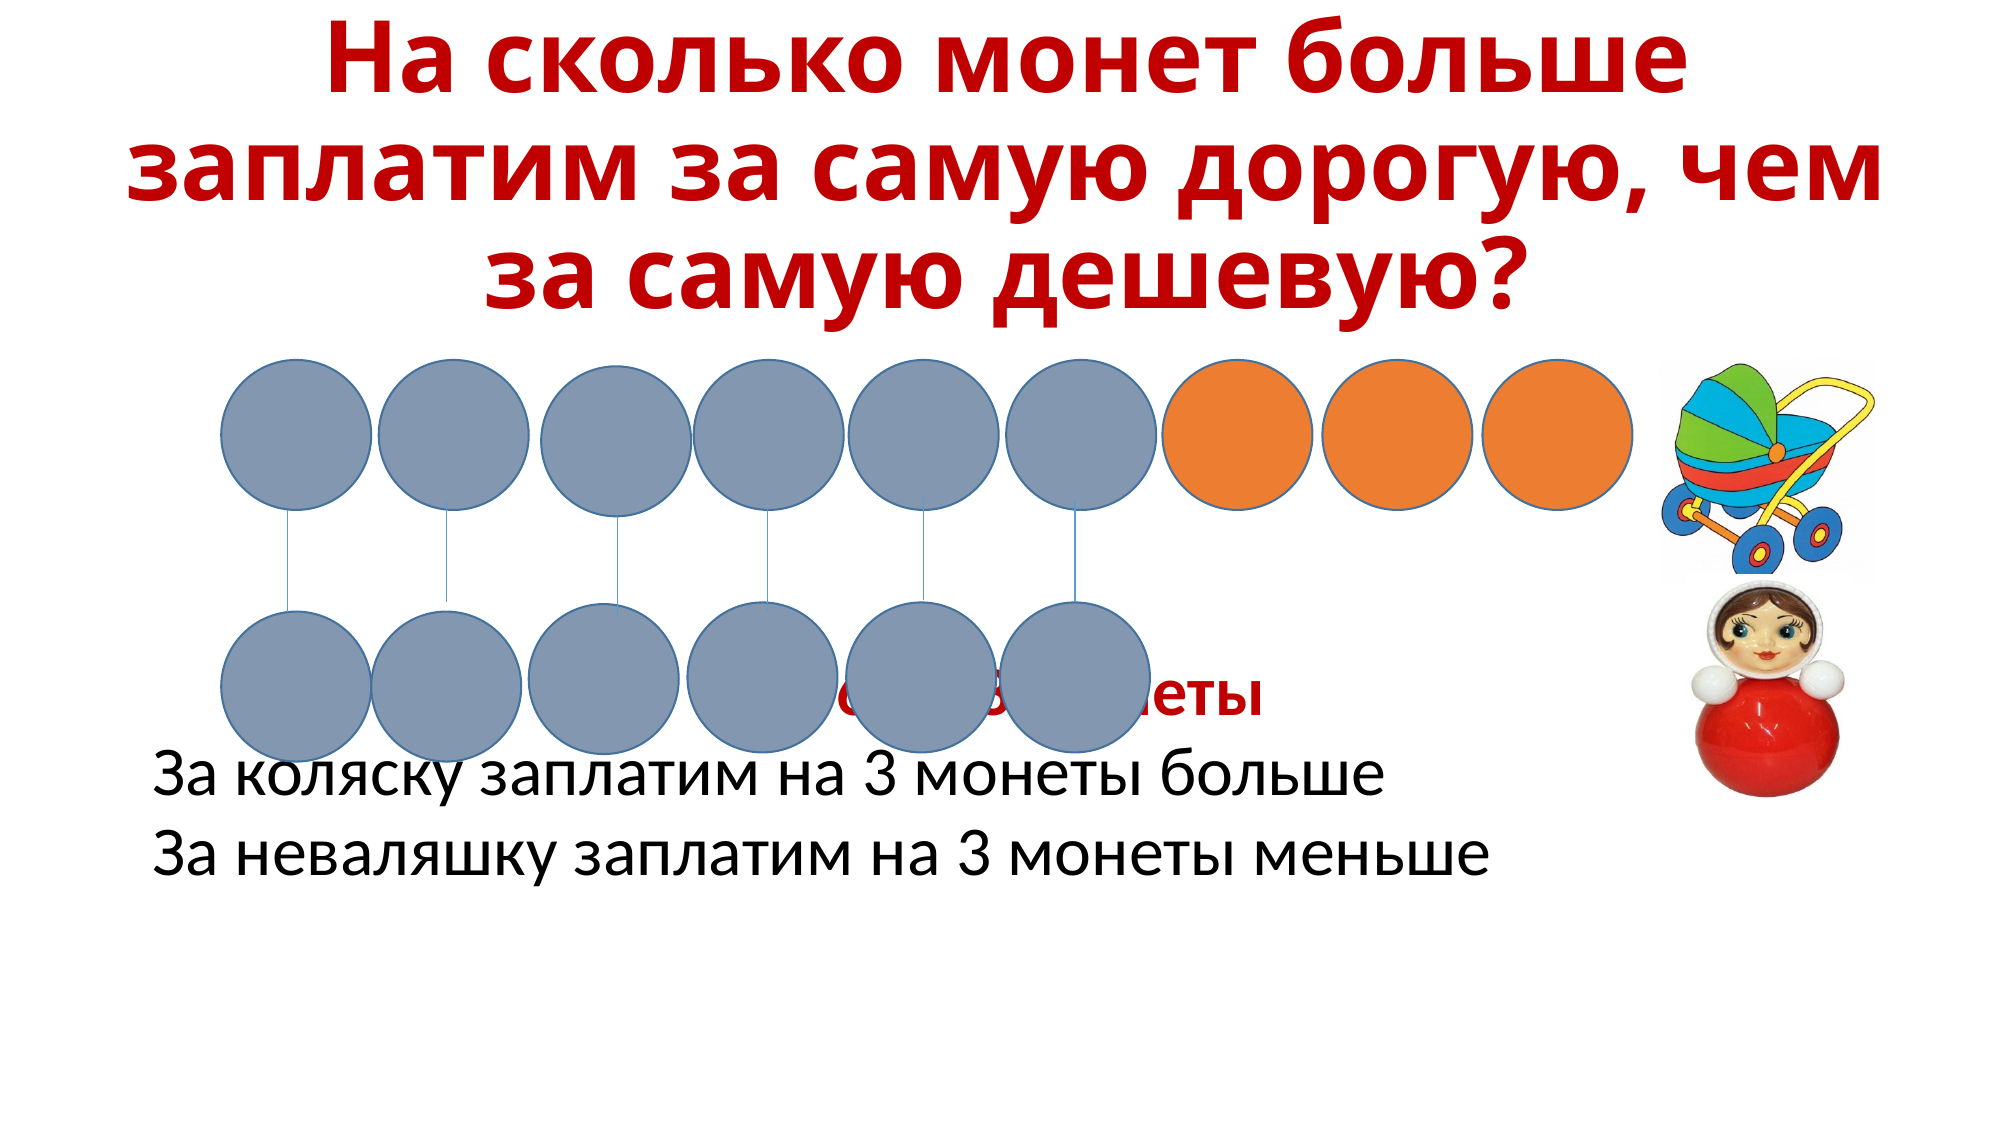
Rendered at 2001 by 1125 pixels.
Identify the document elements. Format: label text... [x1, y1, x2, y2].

text_box [220, 358, 373, 511]
text_box [686, 601, 839, 754]
text_box [370, 610, 523, 763]
text_box [540, 365, 693, 518]
title На сколько монет больше заплатим за самую дорогую, чем за самую дешевую? [93, 59, 1921, 278]
text_box [692, 358, 845, 511]
text_box [845, 601, 998, 754]
text_box [377, 358, 530, 511]
list 9 > 6 на 3 монеты За коляску заплатим на 3 монеты больше За неваляшку заплатим на 3 монеты меньше [137, 299, 1863, 1014]
text_box [1161, 358, 1314, 511]
text_box [1005, 358, 1158, 511]
text_box [998, 601, 1151, 754]
text_box [1481, 358, 1634, 511]
text_box [220, 610, 371, 763]
picture [1659, 359, 1877, 800]
text_box [527, 603, 680, 756]
text_box [847, 358, 1000, 511]
text_box [1321, 358, 1474, 511]
